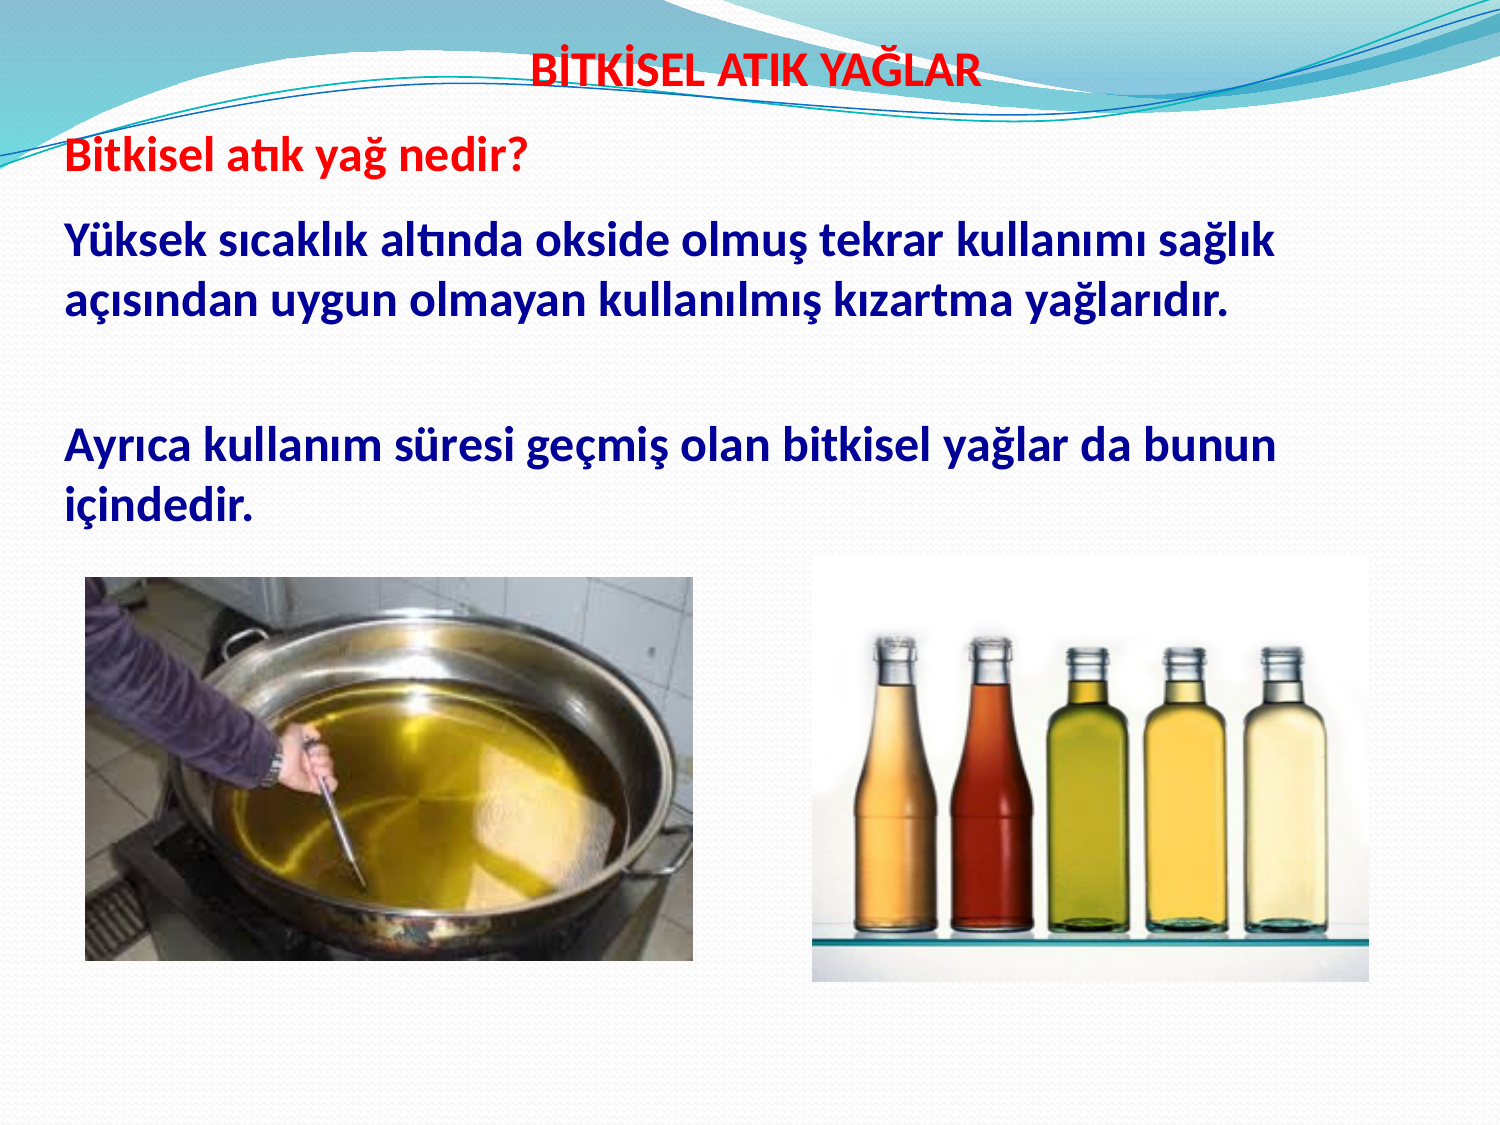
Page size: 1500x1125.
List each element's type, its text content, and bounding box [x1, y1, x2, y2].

picture [812, 556, 1370, 983]
text_box BİTKİSEL ATIK YAĞLAR Bitkisel atık yağ nedir? Yüksek sıcaklık altında okside olmuş tekrar kullanımı sağlık açısından uygun olmayan kullanılmış kızartma yağlarıdır. Ayrıca kullanım süresi geçmiş olan bitkisel yağlar da bunun içindedir. [49, 28, 1464, 539]
picture [85, 577, 693, 962]
